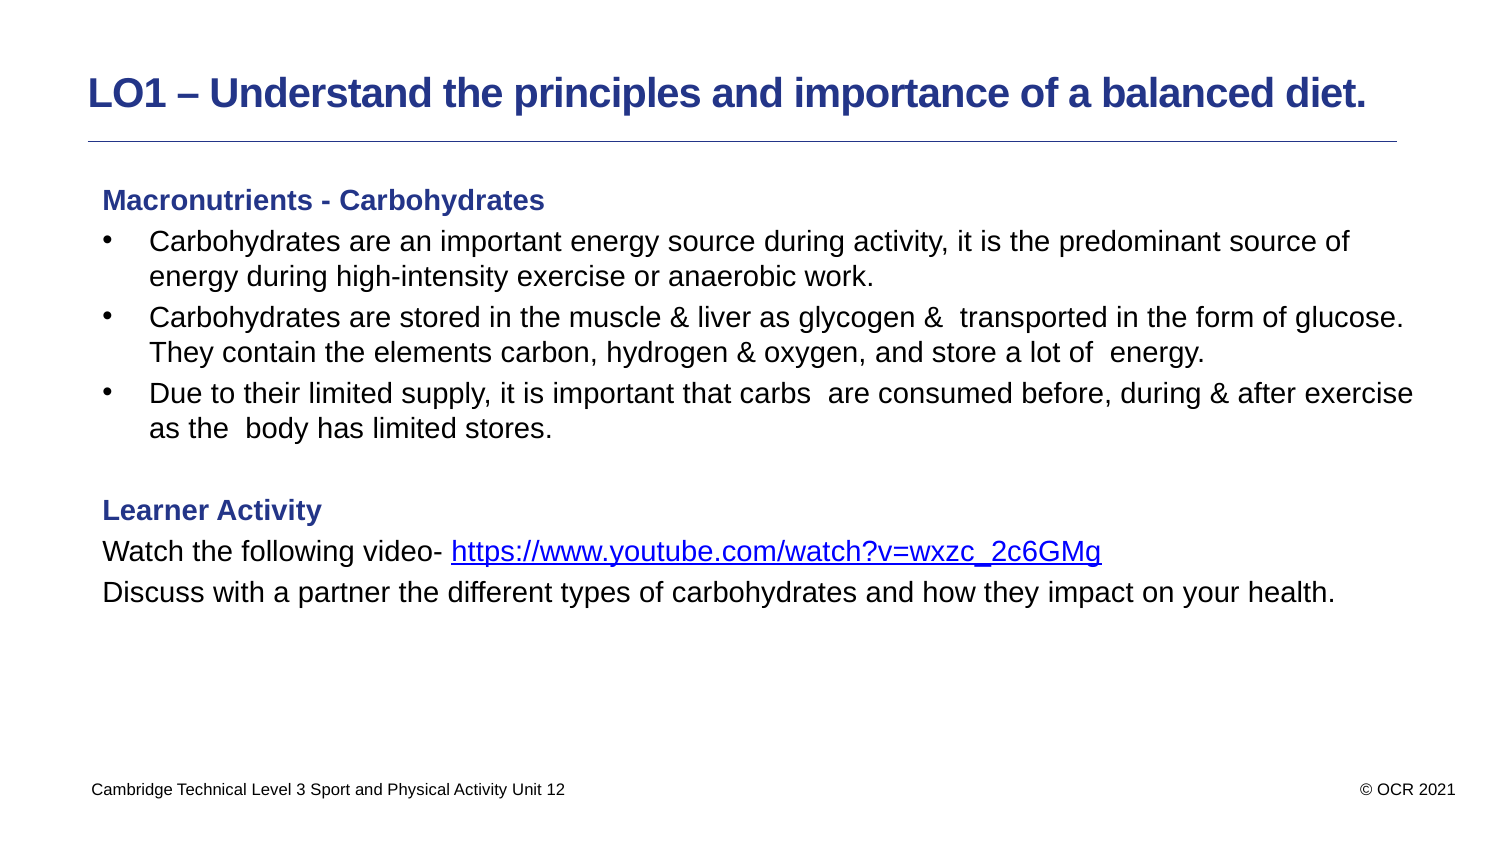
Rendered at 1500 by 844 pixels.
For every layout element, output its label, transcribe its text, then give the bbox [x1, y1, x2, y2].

text_box Macronutrients - Carbohydrates Carbohydrates are an important energy source during activity, it is the predominant source of energy during high-intensity exercise or anaerobic work. Carbohydrates are stored in the muscle & liver as glycogen & transported in the form of glucose. They contain the elements carbon, hydrogen & oxygen, and store a lot of energy. Due to their limited supply, it is important that carbs are consumed before, during & after exercise as the body has limited stores. Learner Activity Watch the following video- https://www.youtube.com/watch?v=wxzc_2c6GMg Discuss with a partner the different types of carbohydrates and how they impact on your health. [87, 173, 1438, 772]
title LO1 – Understand the principles and importance of a balanced diet. [87, 71, 1405, 173]
